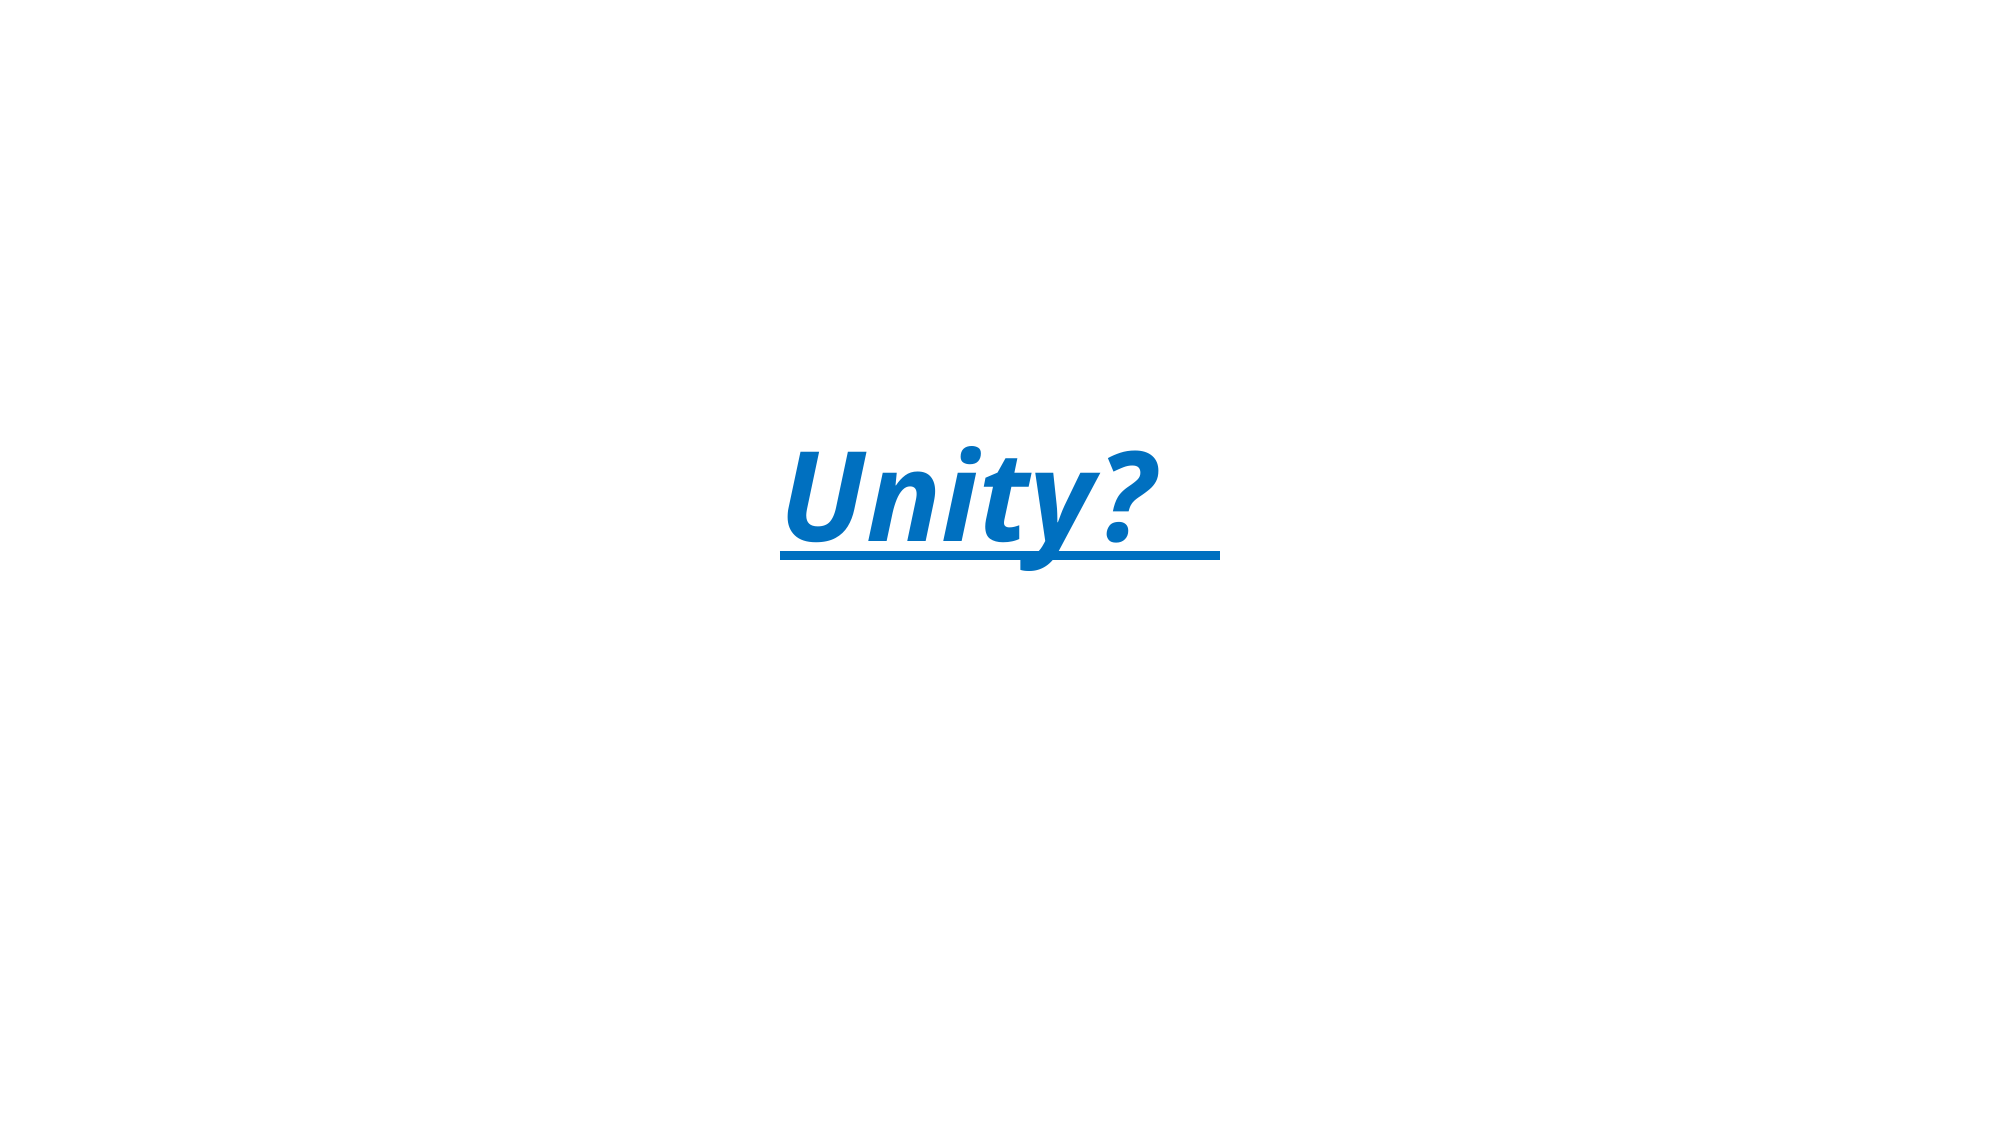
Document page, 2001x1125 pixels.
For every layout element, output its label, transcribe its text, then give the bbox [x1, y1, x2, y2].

title Unity? [0, 184, 2000, 576]
